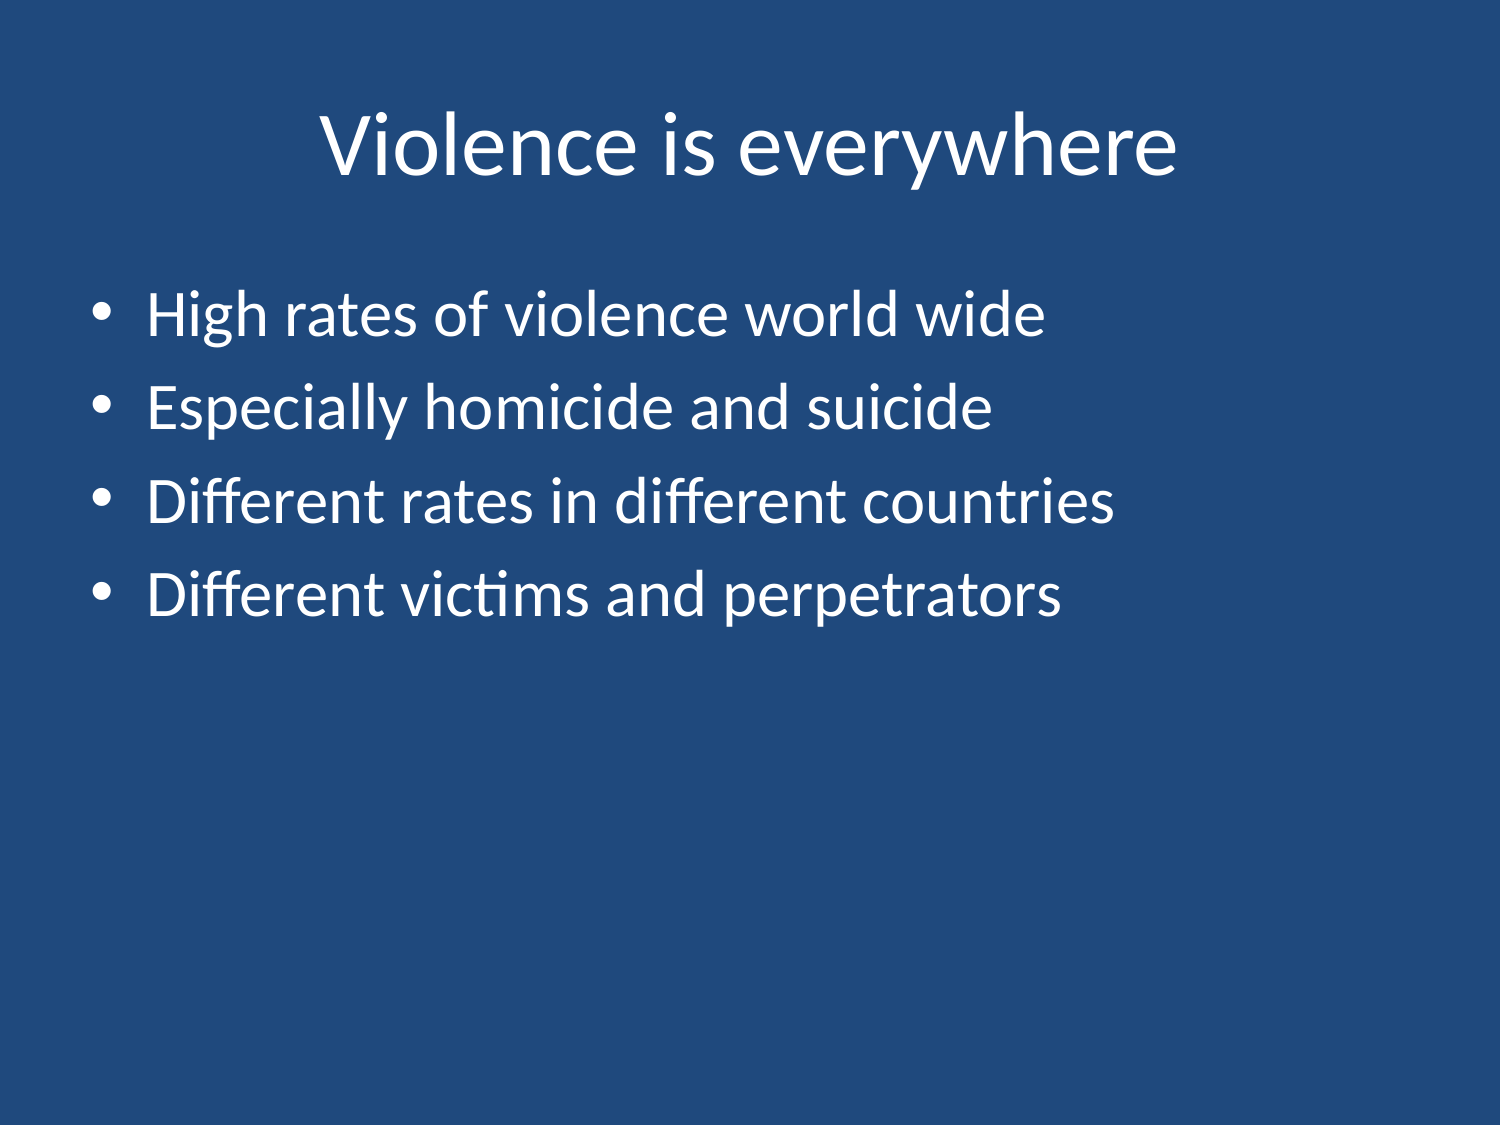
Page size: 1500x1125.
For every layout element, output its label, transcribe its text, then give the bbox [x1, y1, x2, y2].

title Violence is everywhere [75, 45, 1425, 233]
list High rates of violence world wide Especially homicide and suicide Different rates in different countries Different victims and perpetrators [75, 262, 1425, 1005]
